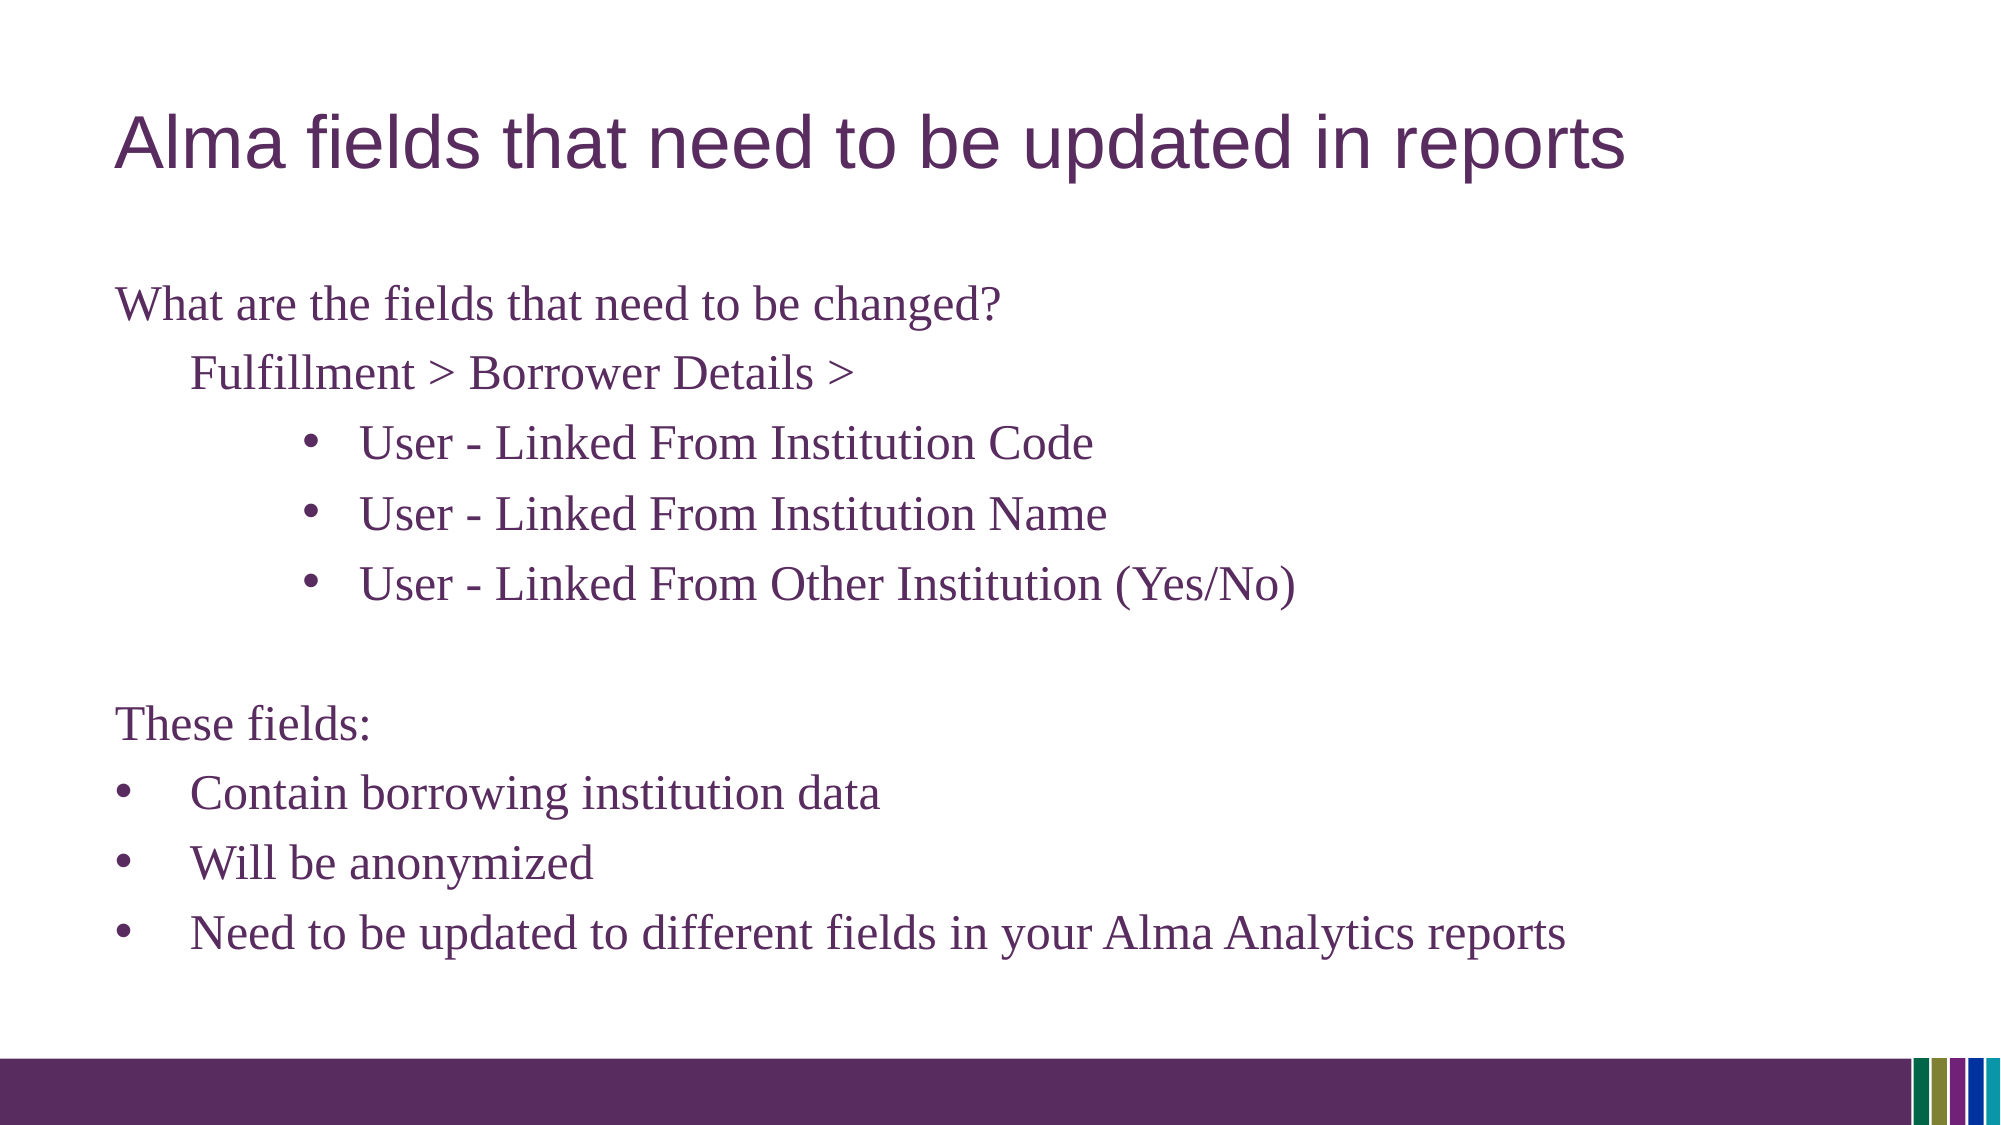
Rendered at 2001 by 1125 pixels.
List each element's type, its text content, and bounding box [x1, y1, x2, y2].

title Alma fields that need to be updated in reports [99, 45, 1900, 233]
list What are the fields that need to be changed? Fulfillment > Borrower Details > User - Linked From Institution Code User - Linked From Institution Name User - Linked From Other Institution (Yes/No) These fields: Contain borrowing institution data Will be anonymized Need to be updated to different fields in your Alma Analytics reports [99, 262, 1900, 1005]
